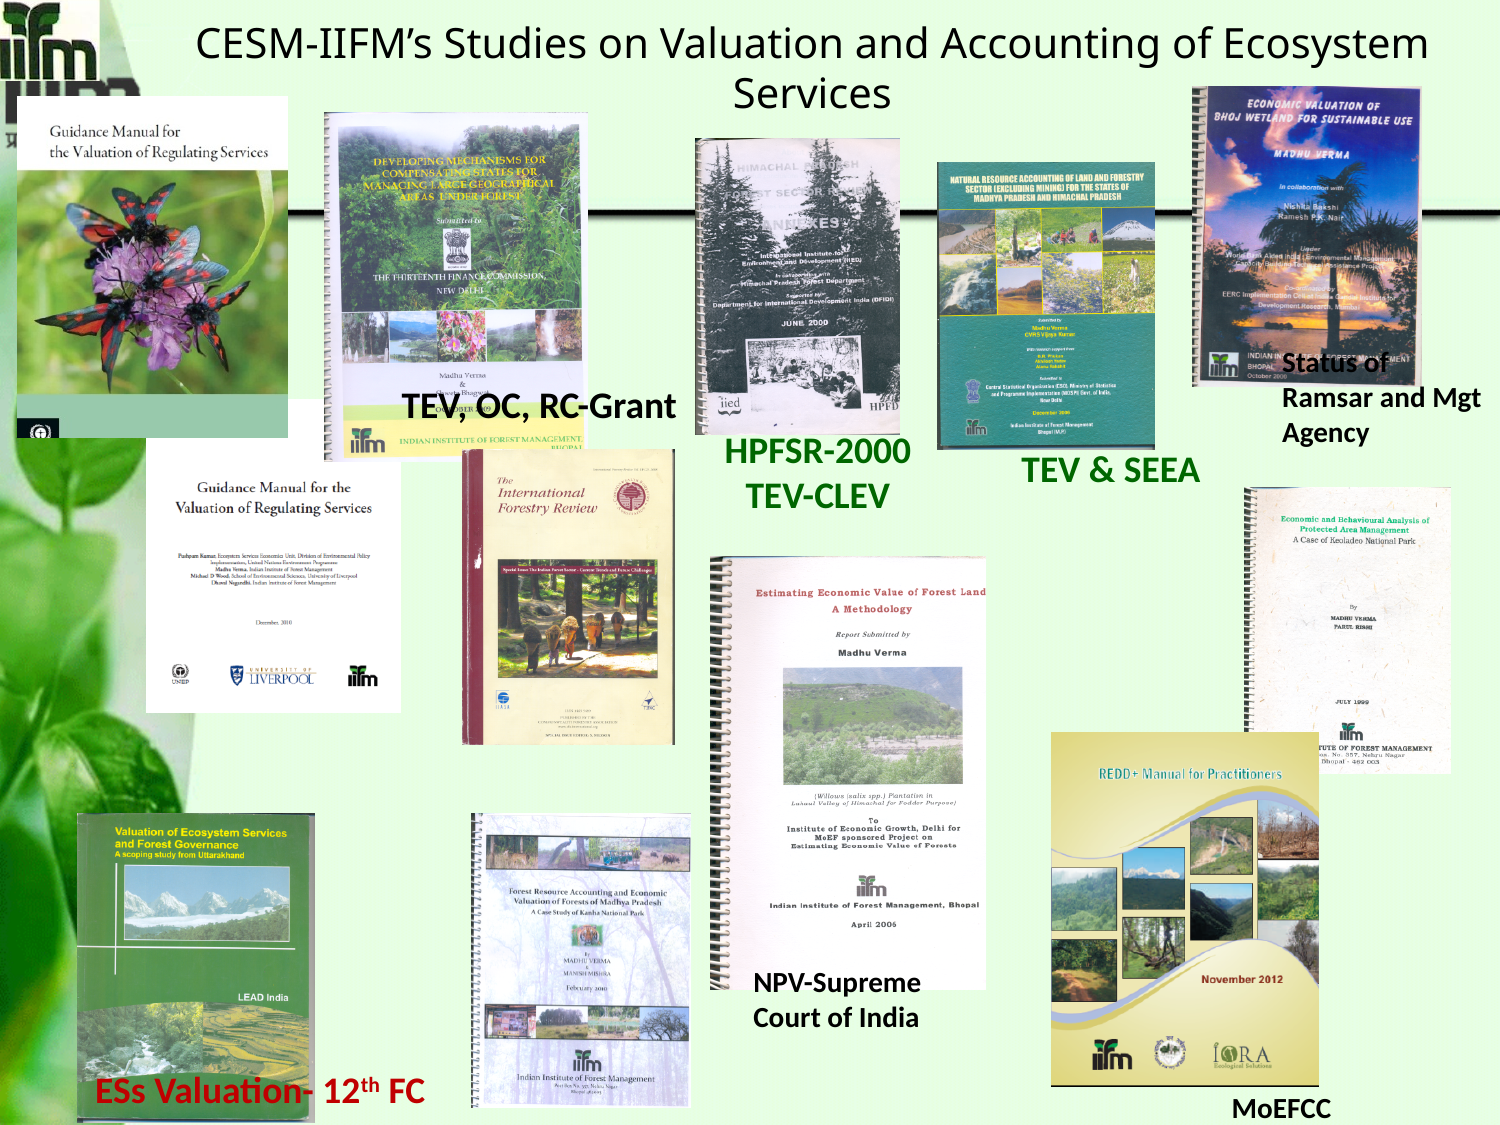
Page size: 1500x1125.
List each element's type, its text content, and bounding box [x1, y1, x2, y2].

text_box Status of Ramsar and Mgt Agency [1267, 335, 1500, 456]
text_box TEV & SEEA [1006, 437, 1216, 498]
text_box NPV-Supreme Court of India [738, 955, 1010, 1041]
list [17, 96, 288, 438]
text_box MoEFCC [1216, 1082, 1347, 1125]
text_box TEV, OC, RC-Grant [591, 373, 690, 434]
picture [0, 0, 1500, 1125]
text_box CESM-IIFM’s Studies on Valuation and Accounting of Ecosystem Services [125, 9, 1500, 125]
text_box ESs Valuation- 12th FC [320, 1058, 449, 1119]
text_box HPFSR-2000 TEV-CLEV [700, 419, 936, 524]
